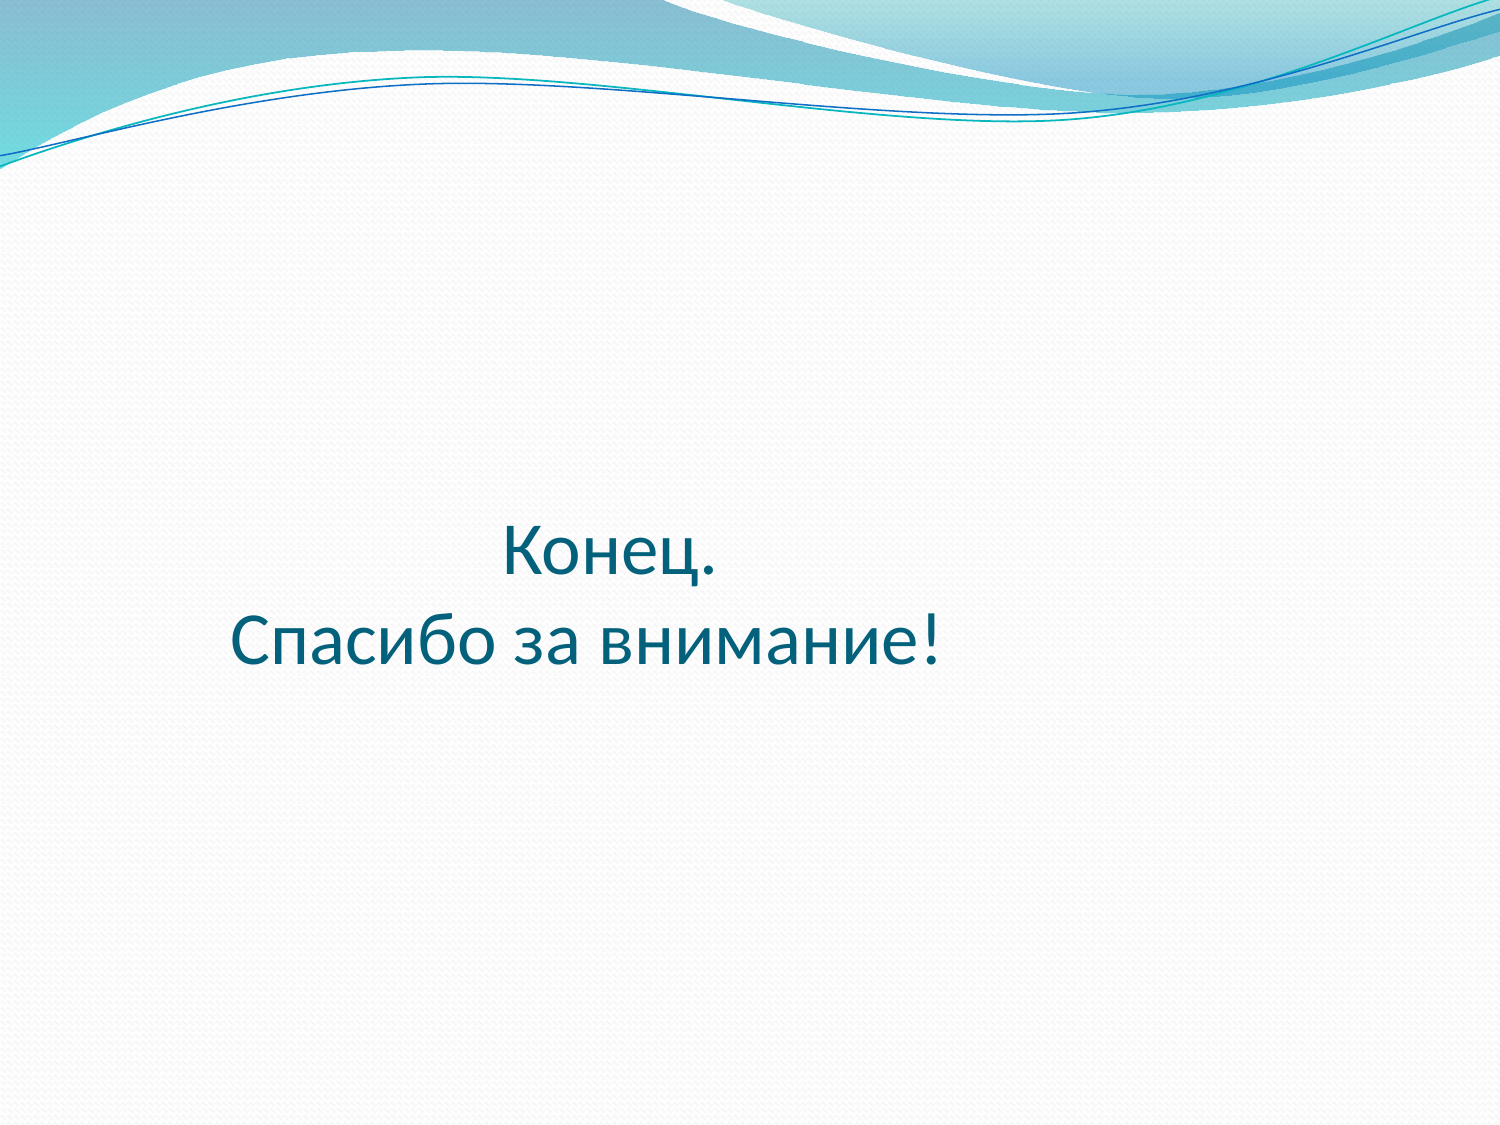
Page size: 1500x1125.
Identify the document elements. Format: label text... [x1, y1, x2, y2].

title Конец. Спасибо за внимание! [230, 491, 1500, 680]
